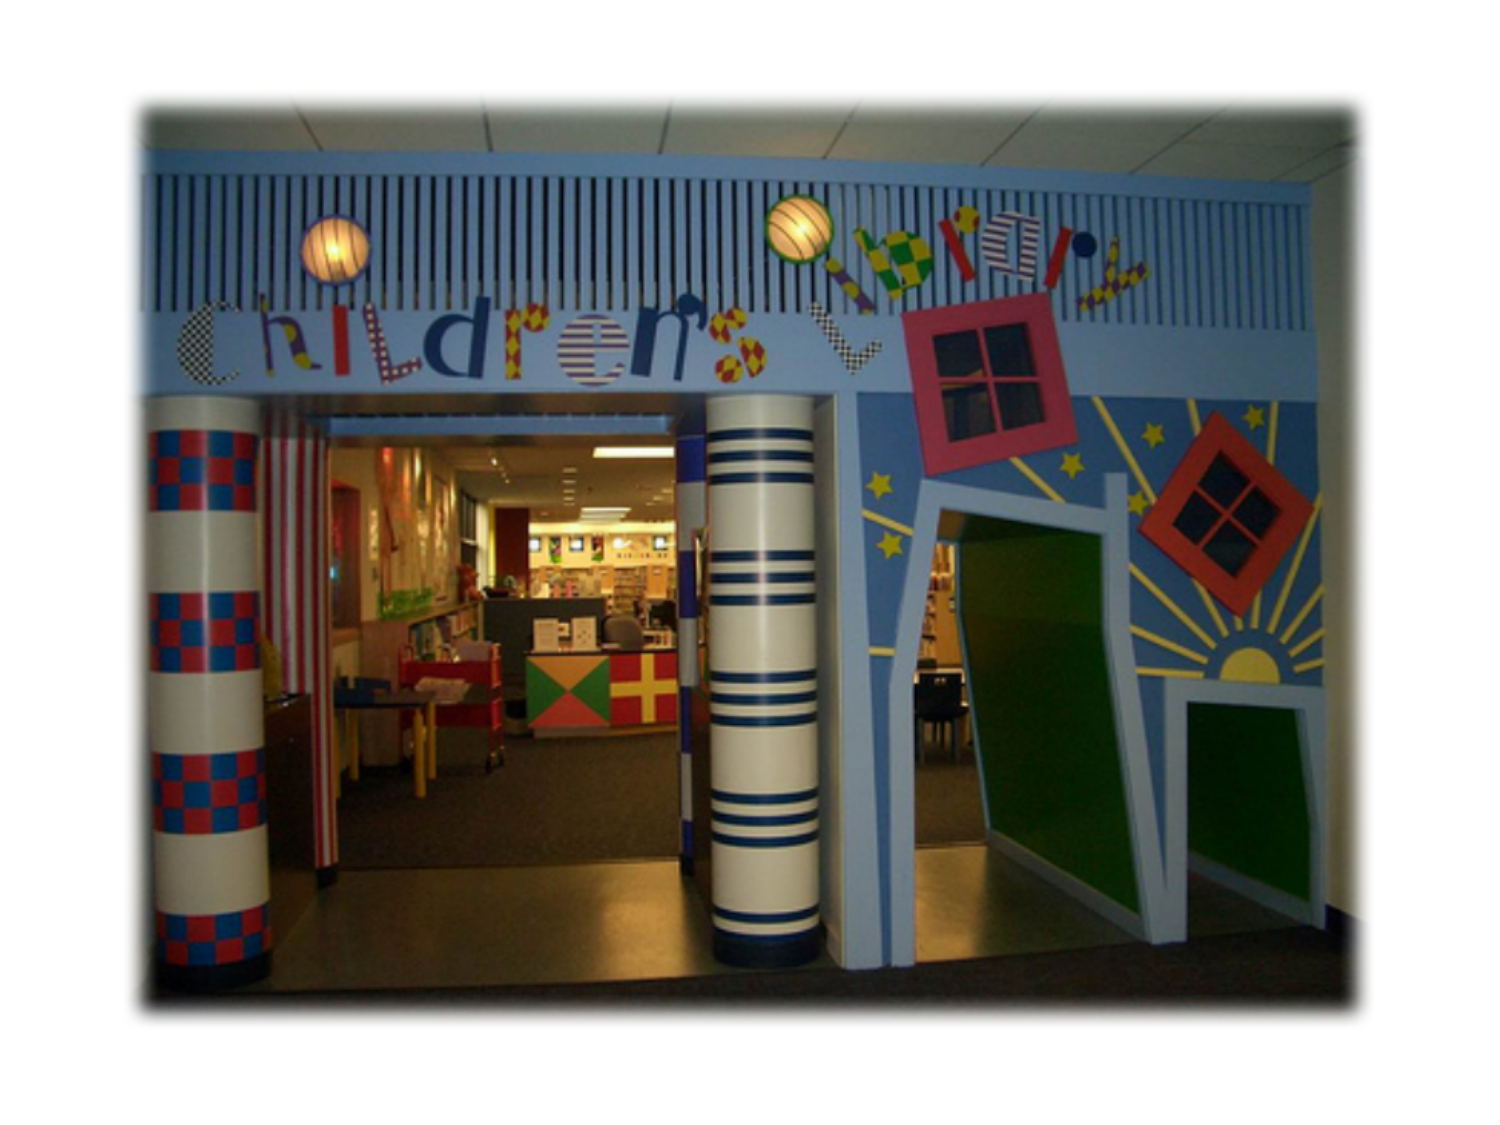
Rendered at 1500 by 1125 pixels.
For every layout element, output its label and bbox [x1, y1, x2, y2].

picture [123, 89, 1377, 1030]
